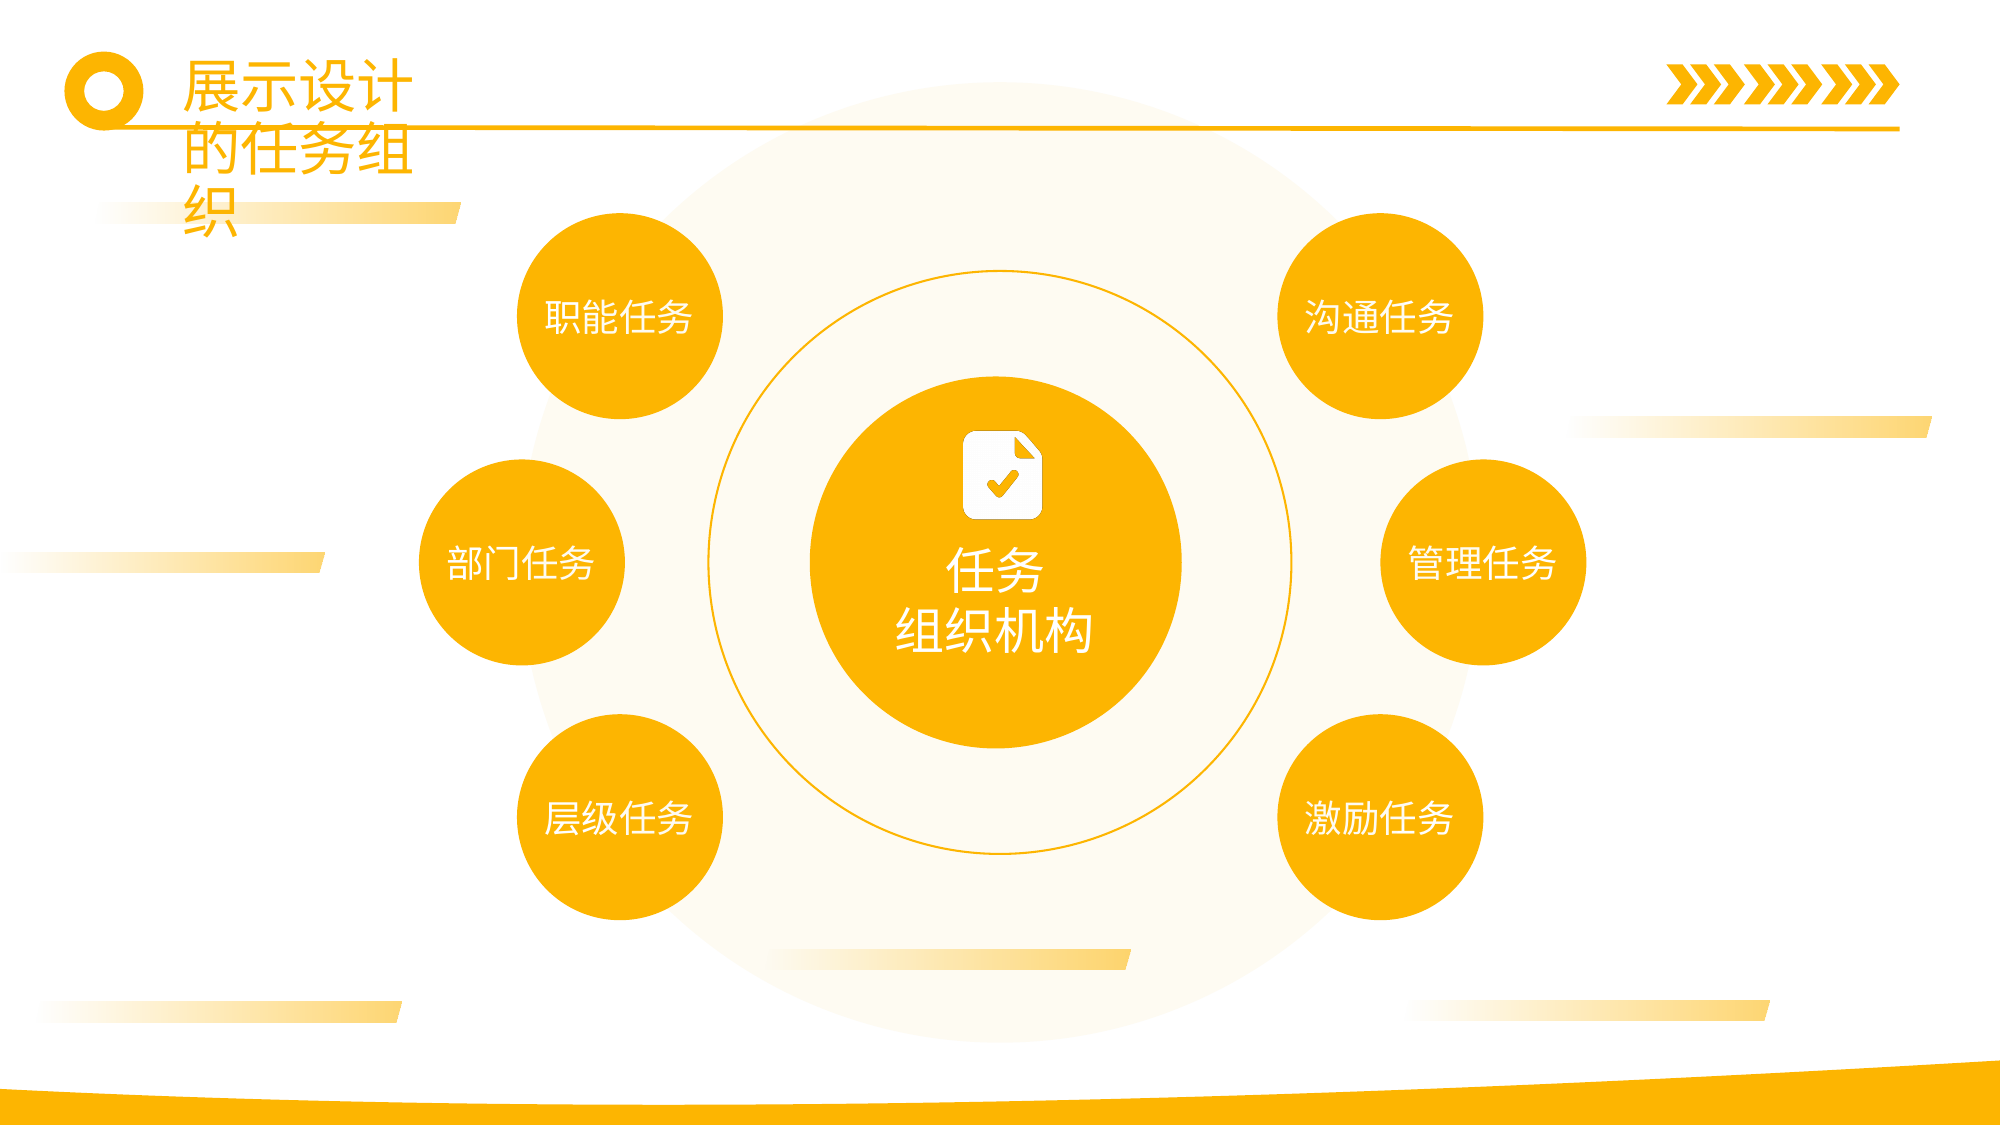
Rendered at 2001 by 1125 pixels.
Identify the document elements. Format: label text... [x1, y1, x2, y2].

text_box [515, 291, 519, 342]
text_box 部门任务 [446, 539, 519, 586]
text_box [1481, 790, 1485, 844]
text_box [1481, 999, 1772, 1022]
text_box [33, 1000, 403, 1024]
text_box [519, 82, 1481, 1043]
text_box [1481, 289, 1485, 343]
text_box [0, 551, 326, 574]
text_box [1481, 458, 1588, 667]
text_box [1563, 415, 1934, 439]
text_box [417, 458, 519, 667]
text_box 管理任务 [1481, 539, 1560, 586]
list 展示设计的任务组织 [167, 49, 434, 130]
text_box [515, 792, 519, 843]
text_box [92, 201, 462, 225]
